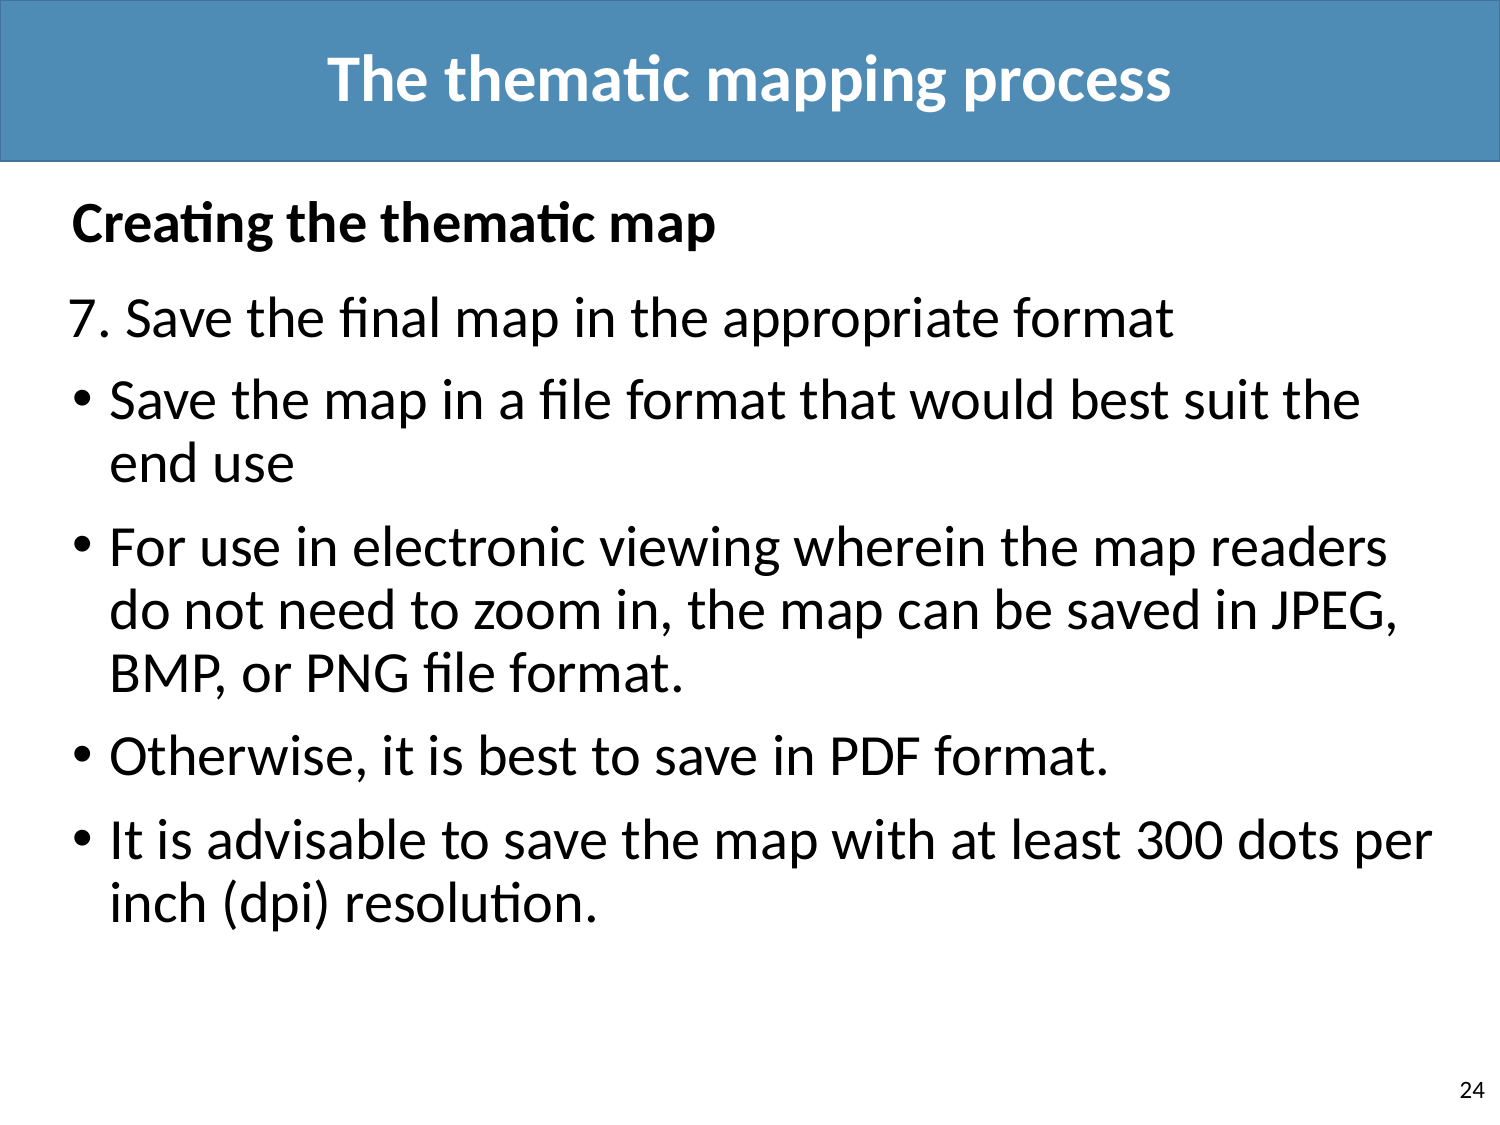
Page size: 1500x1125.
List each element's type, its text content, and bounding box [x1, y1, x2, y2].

text_box Creating the thematic map [57, 184, 1352, 279]
text_box The thematic mapping process [103, 23, 1397, 138]
text_box Save the map in a file format that would best suit the end use For use in electronic viewing wherein the map readers do not need to zoom in, the map can be saved in JPEG, BMP, or PNG file format. Otherwise, it is best to save in PDF format. It is advisable to save the map with at least 300 dots per inch (dpi) resolution. [57, 361, 1459, 965]
text_box 7. Save the final map in the appropriate format [53, 279, 1459, 368]
slide_number 24 [1162, 1058, 1500, 1119]
